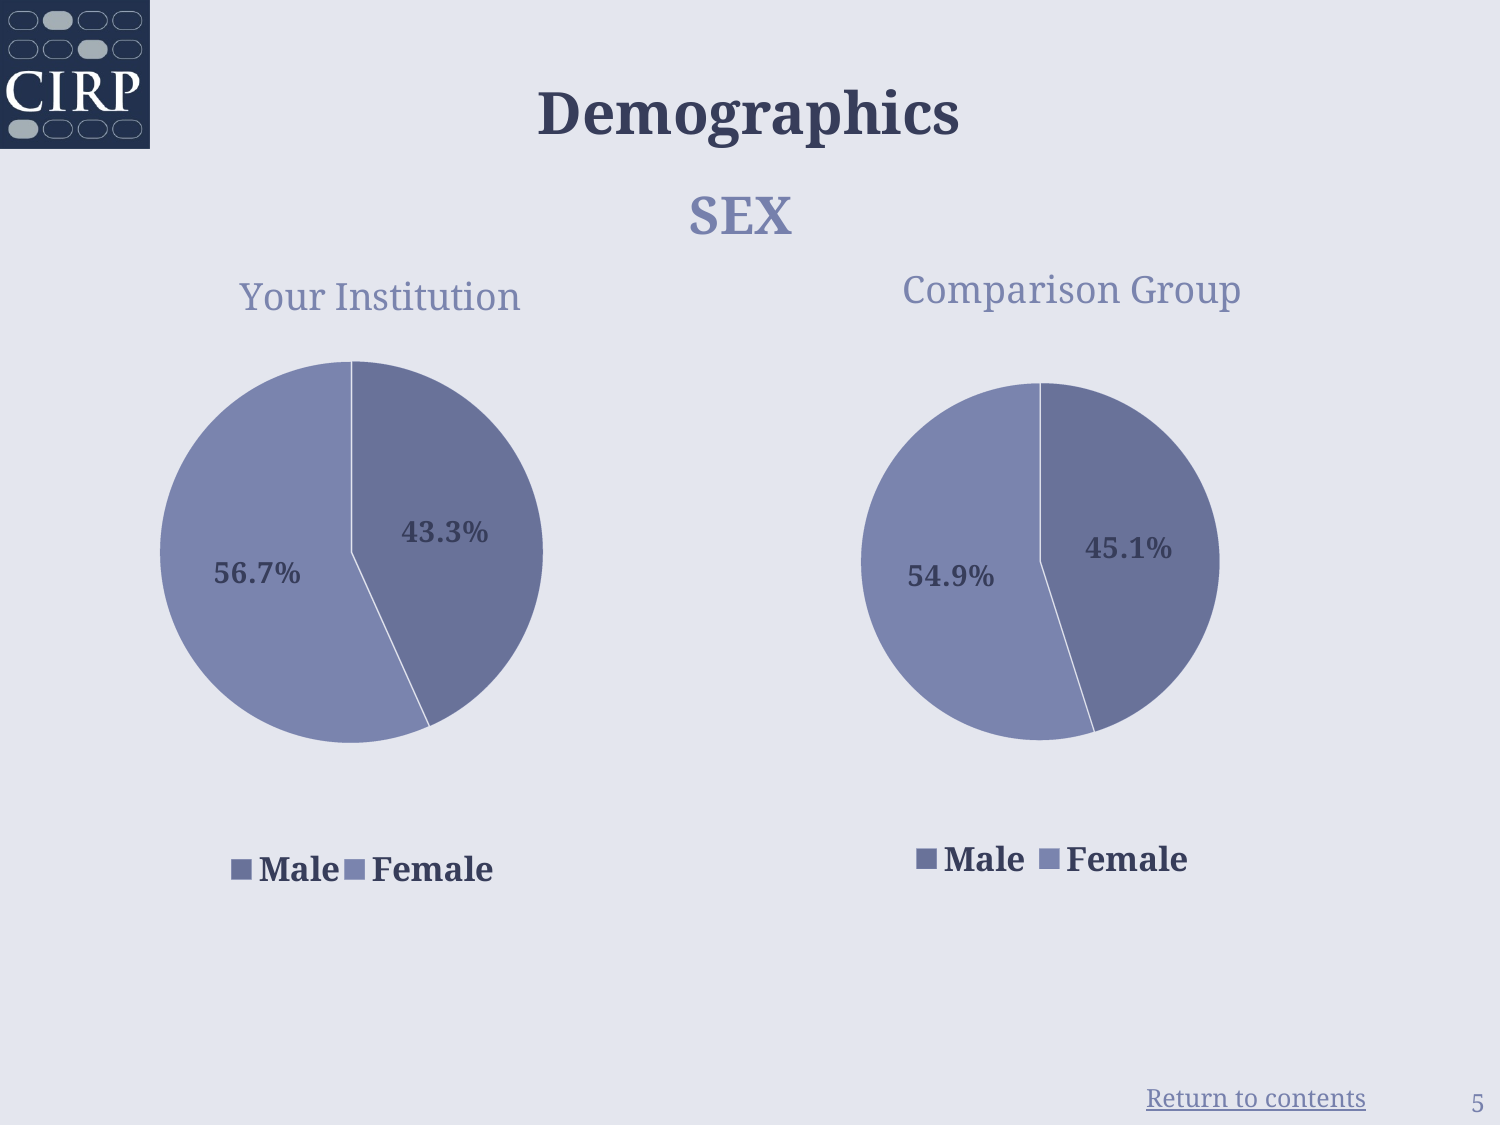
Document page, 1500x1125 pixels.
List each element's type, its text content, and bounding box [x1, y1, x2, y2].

title Demographics [0, 36, 1500, 225]
chart [762, 255, 1426, 993]
chart [99, 224, 701, 1013]
picture [0, 0, 150, 36]
text_box SEX [674, 174, 813, 253]
slide_number 5 [1449, 1049, 1500, 1125]
